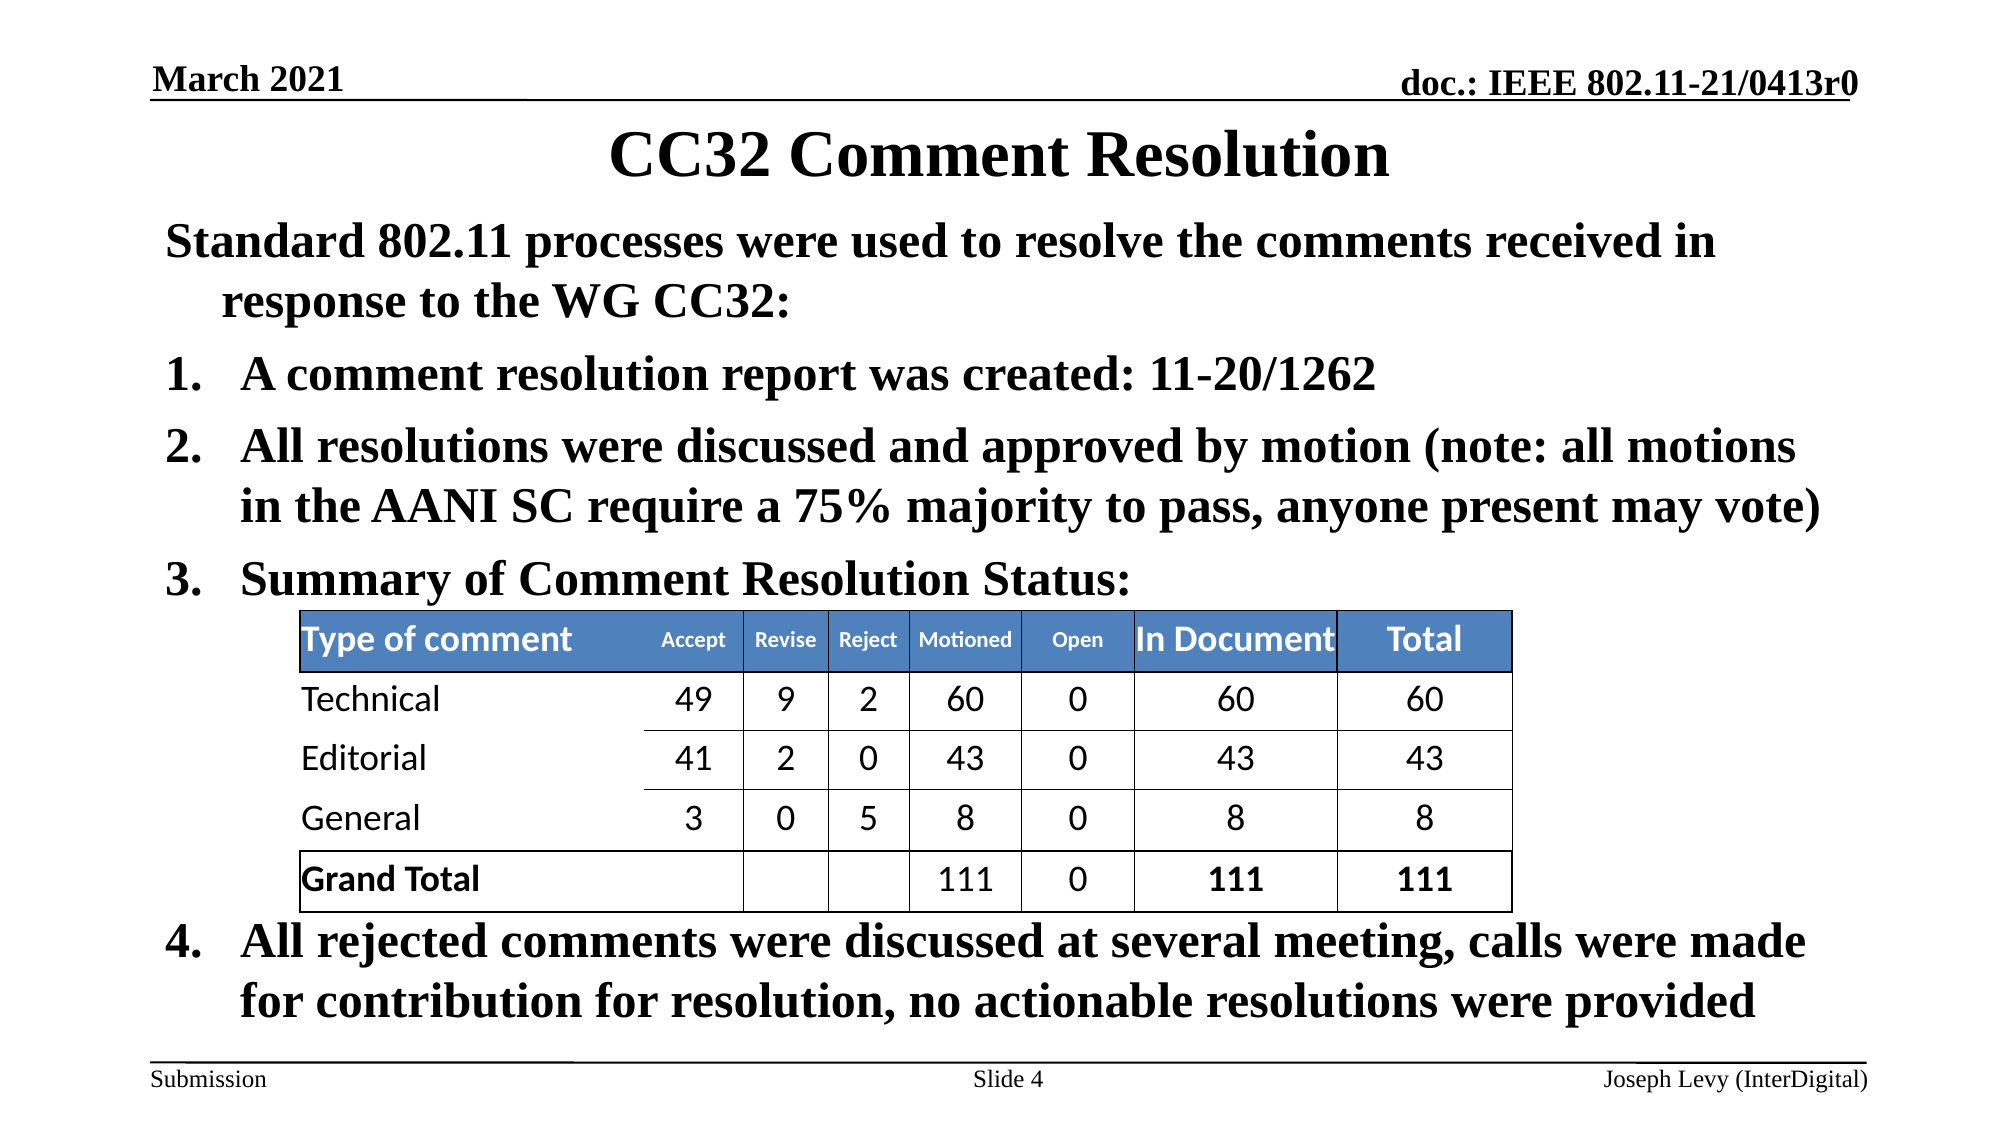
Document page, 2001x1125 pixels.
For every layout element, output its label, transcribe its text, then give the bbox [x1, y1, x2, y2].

table_header Type of comment [301, 611, 644, 671]
table_cell Editorial [300, 731, 644, 790]
table_cell 0 [1022, 731, 1134, 789]
table_cell 0 [1022, 852, 1134, 911]
table_cell 2 [829, 673, 909, 730]
table_header Accept [644, 611, 743, 671]
table_cell 0 [1022, 790, 1134, 850]
table_cell 60 [1135, 673, 1337, 730]
table_header Reject [829, 611, 909, 671]
table_cell [744, 852, 828, 911]
table_cell 111 [910, 852, 1021, 911]
table_header Open [1022, 611, 1134, 671]
list Standard 802.11 processes were used to resolve the comments received in response to the WG CC32: A comment resolution report was created: 11-20/1262 All resolutions were discussed and approved by motion (note: all motions in the AANI SC require a 75% majority to pass, anyone present may vote) Summary of Comment Resolution Status: All rejected comments were discussed at several meeting, calls were made for contribution for resolution, no actionable resolutions were provided [149, 199, 1850, 1063]
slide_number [152, 54, 563, 100]
table_cell 8 [910, 790, 1021, 850]
table_cell 8 [1135, 790, 1337, 850]
table_cell [644, 852, 743, 911]
table_header Revise [744, 611, 828, 671]
footer Joseph Levy (InterDigital) [1171, 1061, 1869, 1093]
table_cell General [300, 790, 644, 850]
table_cell 43 [910, 731, 1021, 789]
table_cell Technical [300, 673, 644, 731]
table_header Total [1338, 611, 1511, 671]
table_cell 60 [910, 673, 1021, 730]
slide_number Slide 4 [950, 1061, 1067, 1123]
table_cell 0 [829, 731, 909, 789]
table_cell 9 [744, 673, 828, 730]
table_cell [829, 852, 909, 911]
table_cell 111 [1135, 852, 1337, 911]
table_cell 111 [1338, 852, 1511, 911]
table_header In Document [1135, 611, 1336, 671]
title CC32 Comment Resolution [149, 112, 1850, 188]
table_cell 5 [829, 790, 909, 850]
table_cell 41 [644, 731, 743, 789]
table_cell 3 [644, 790, 743, 850]
table_cell 49 [644, 673, 743, 730]
table_cell 2 [744, 731, 828, 789]
table_cell 43 [1135, 731, 1337, 789]
table_cell 60 [1338, 673, 1512, 730]
table_cell 0 [744, 790, 828, 850]
table_cell 43 [1338, 731, 1512, 789]
table_cell 8 [1338, 790, 1512, 850]
table_cell 0 [1022, 673, 1134, 730]
table_cell Grand Total [301, 852, 644, 911]
table_header Motioned [910, 611, 1021, 671]
